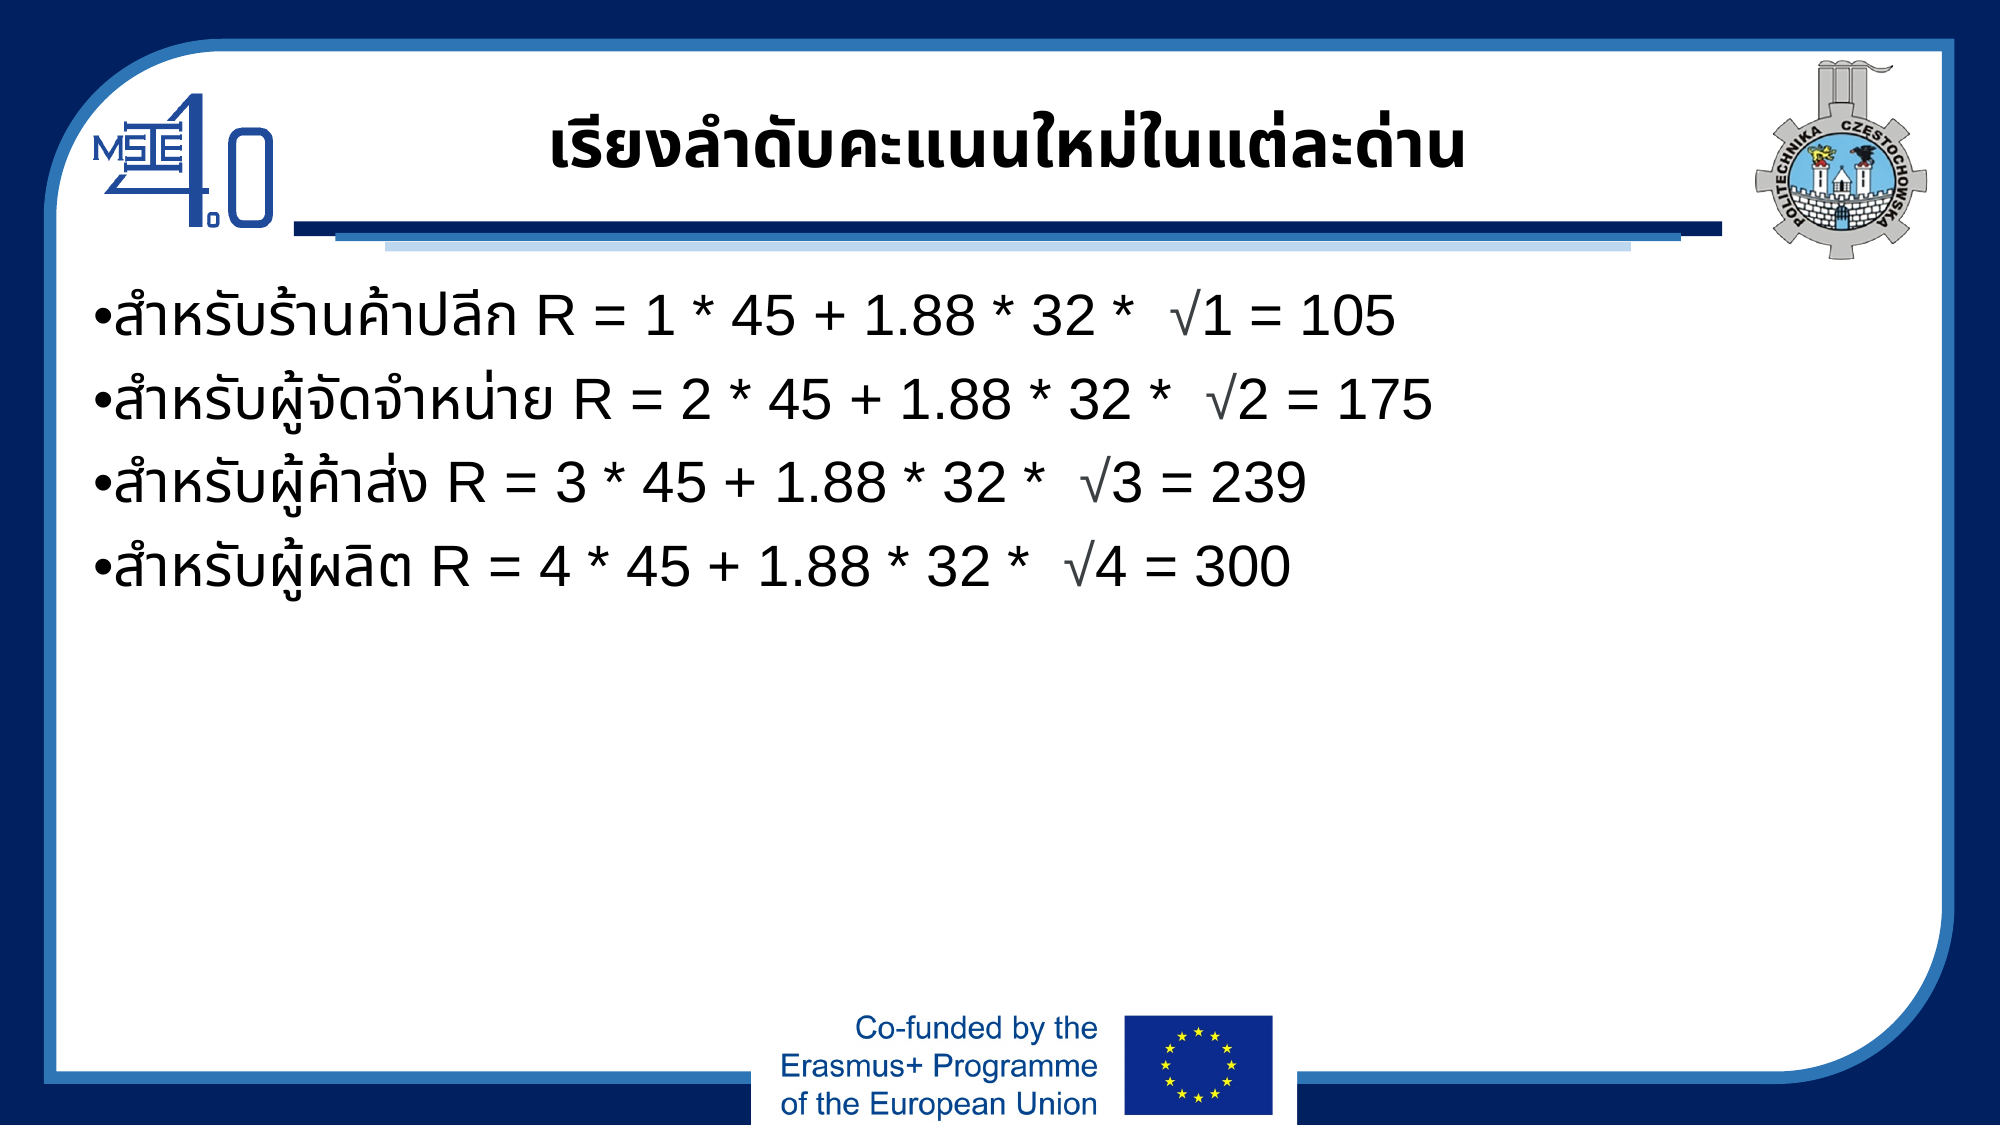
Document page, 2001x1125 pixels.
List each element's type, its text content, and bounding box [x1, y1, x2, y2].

picture [751, 1003, 1298, 1125]
picture [1755, 49, 1938, 260]
title เรียงลำดับคะแนนใหม่ในแต่ละด่าน [294, 73, 1723, 220]
list •สำหรับร้านค้าปลีก R = 1 * 45 + 1.88 * 32 * √1 = 105 •สำหรับผู้จัดจำหน่าย R = 2 * 45 + 1.88 * 32 * √2 = 175 •สำหรับผู้ค้าส่ง R = 3 * 45 + 1.88 * 32 * √3 = 239 •สำหรับผู้ผลิต R = 4 * 45 + 1.88 * 32 * √4 = 300 [78, 277, 1921, 984]
